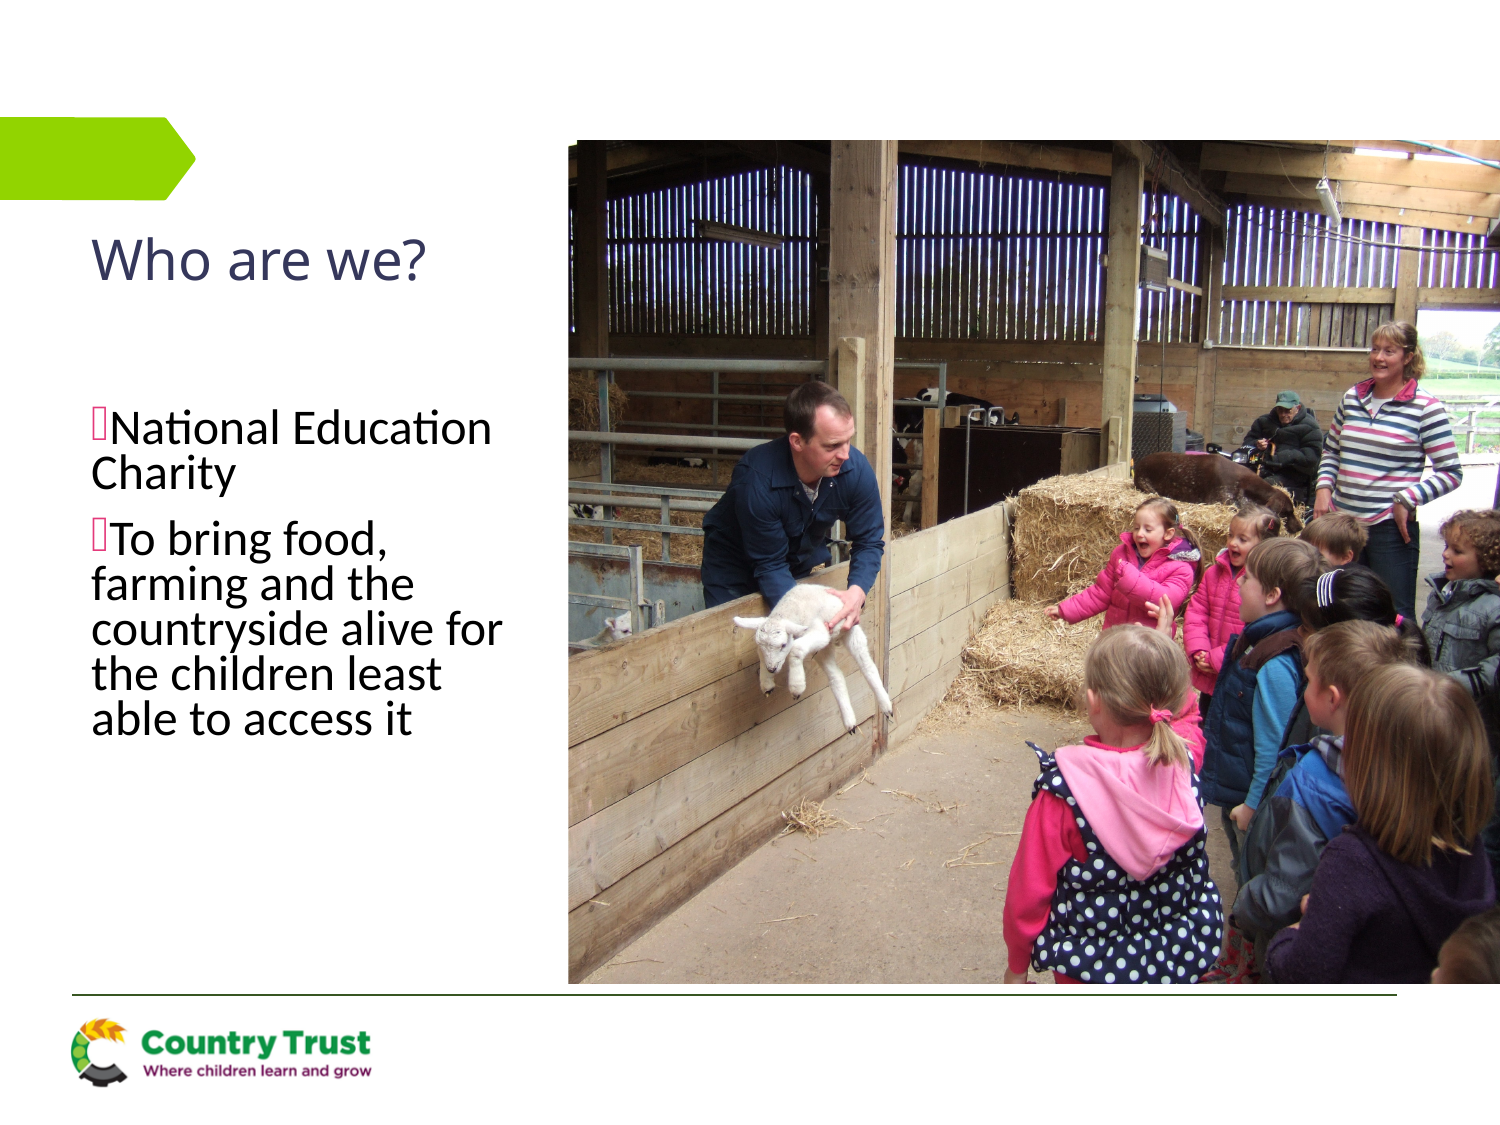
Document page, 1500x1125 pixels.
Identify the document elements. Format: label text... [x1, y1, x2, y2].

picture [37, 991, 406, 1114]
title Who are we? [79, 219, 529, 375]
list National Education Charity To bring food, farming and the countryside alive for the children least able to access it [79, 403, 529, 866]
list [568, 140, 1500, 984]
